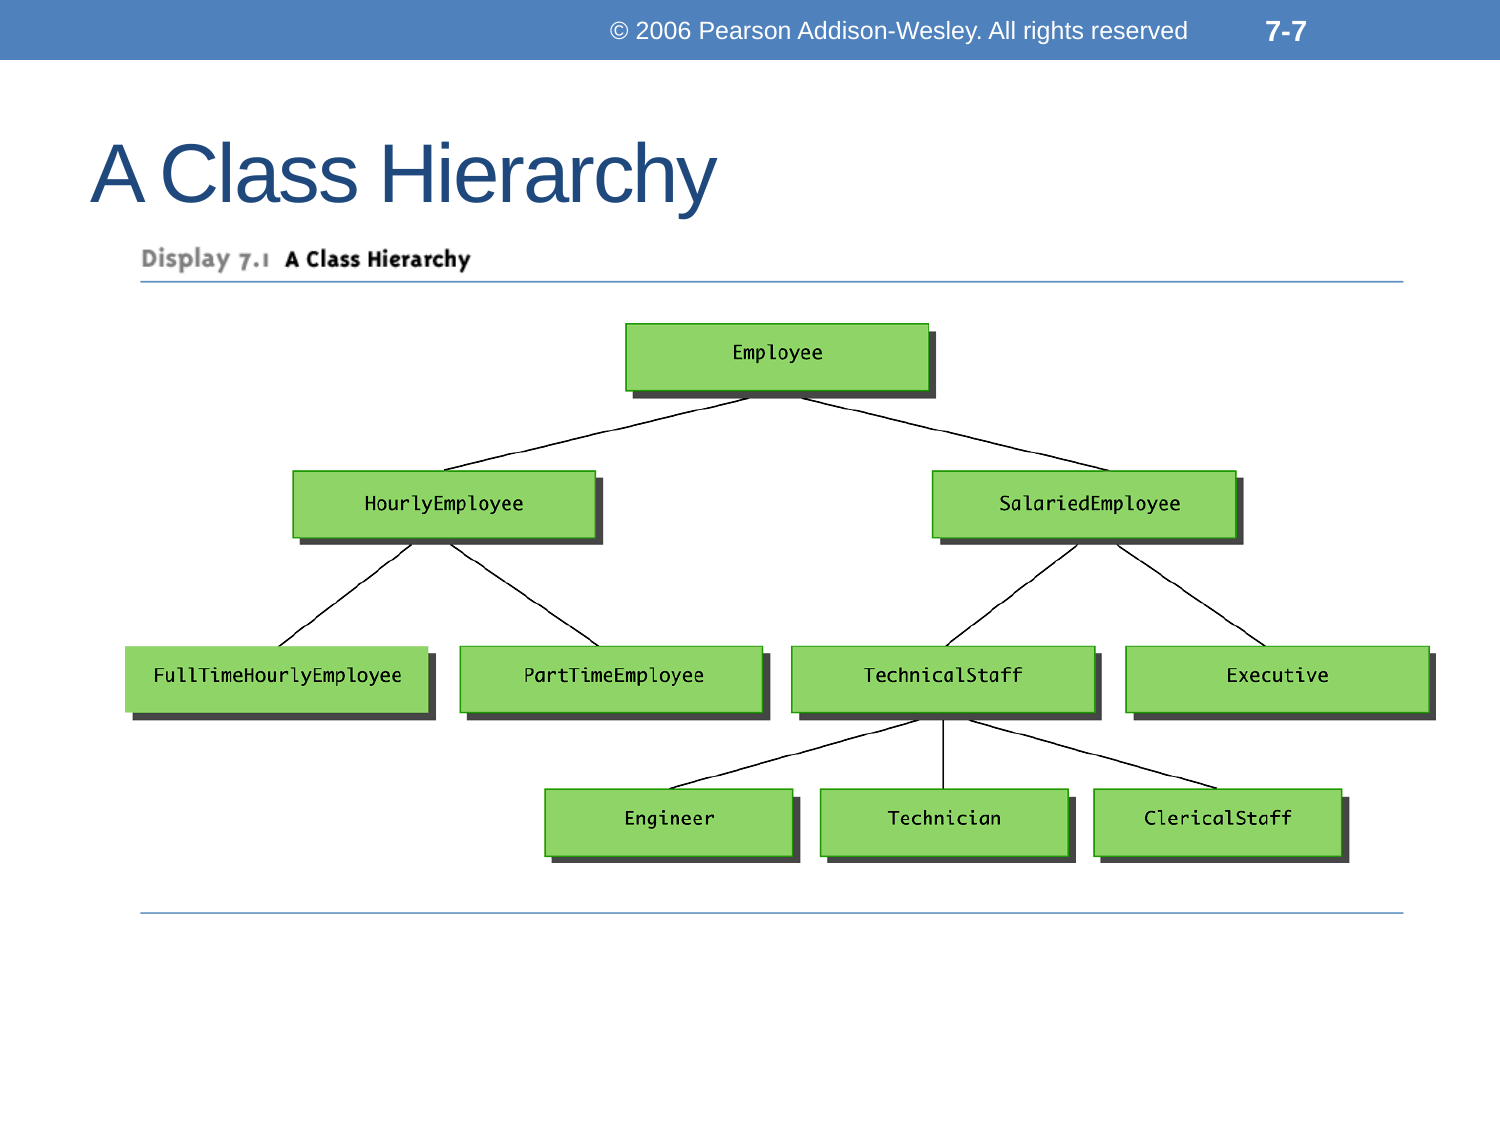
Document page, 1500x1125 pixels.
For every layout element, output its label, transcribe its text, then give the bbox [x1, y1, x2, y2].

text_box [112, 237, 1436, 924]
footer © 2006 Pearson Addison-Wesley. All rights reserved [562, 3, 1238, 57]
title A Class Hierarchy [75, 87, 1425, 250]
slide_number 7-7 [1250, 3, 1425, 57]
